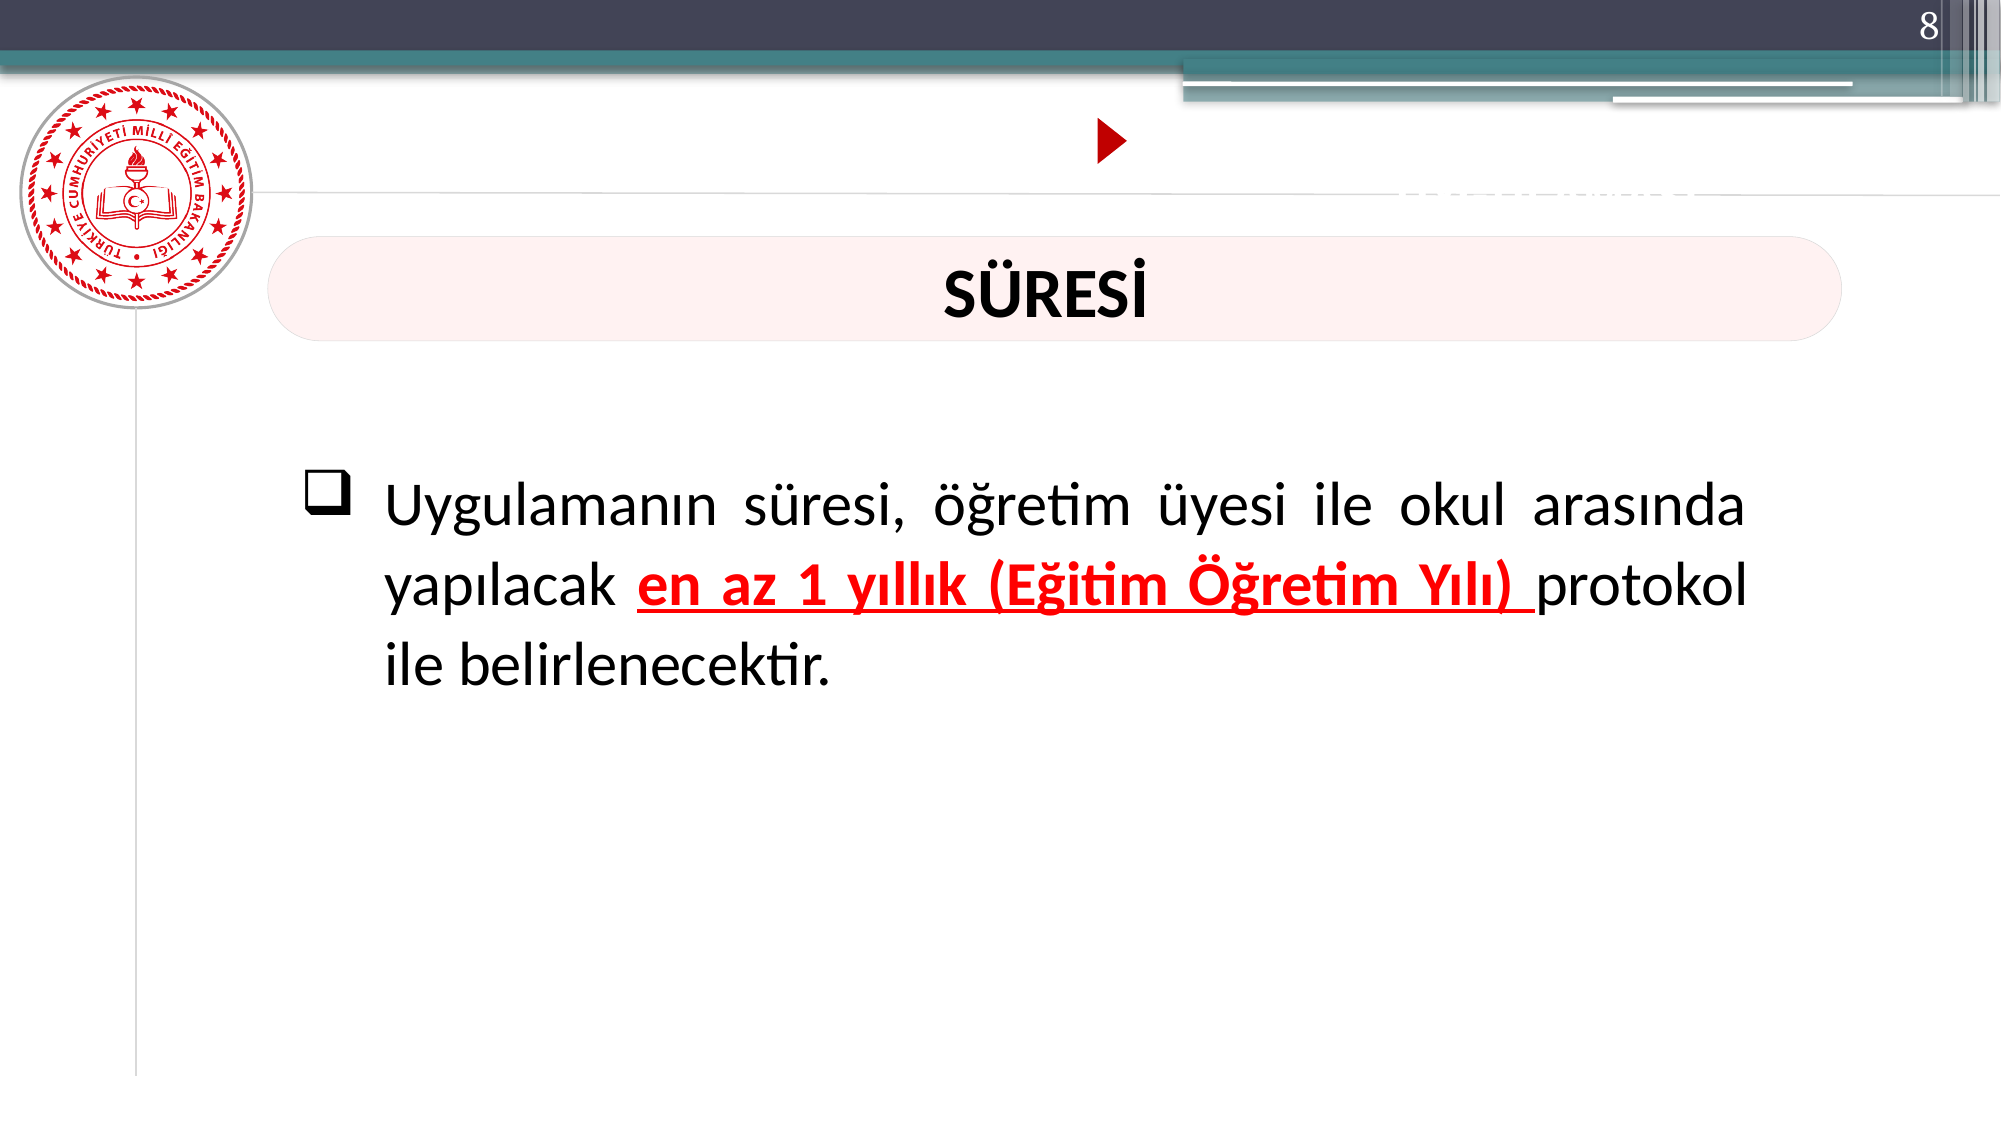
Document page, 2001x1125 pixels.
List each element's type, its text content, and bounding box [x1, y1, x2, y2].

text_box SÜRESİ [266, 235, 1844, 343]
slide_number 8 [1788, 0, 1955, 61]
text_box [1097, 105, 1996, 177]
text_box Uygulamanın süresi, öğretim üyesi ile okul arasında yapılacak en az 1 yıllık (Eğitim Öğretim Yılı) protokol ile belirlenecektir. [285, 450, 1764, 803]
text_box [259, 192, 2000, 196]
picture [22, 82, 253, 305]
text_box [107, 75, 165, 79]
